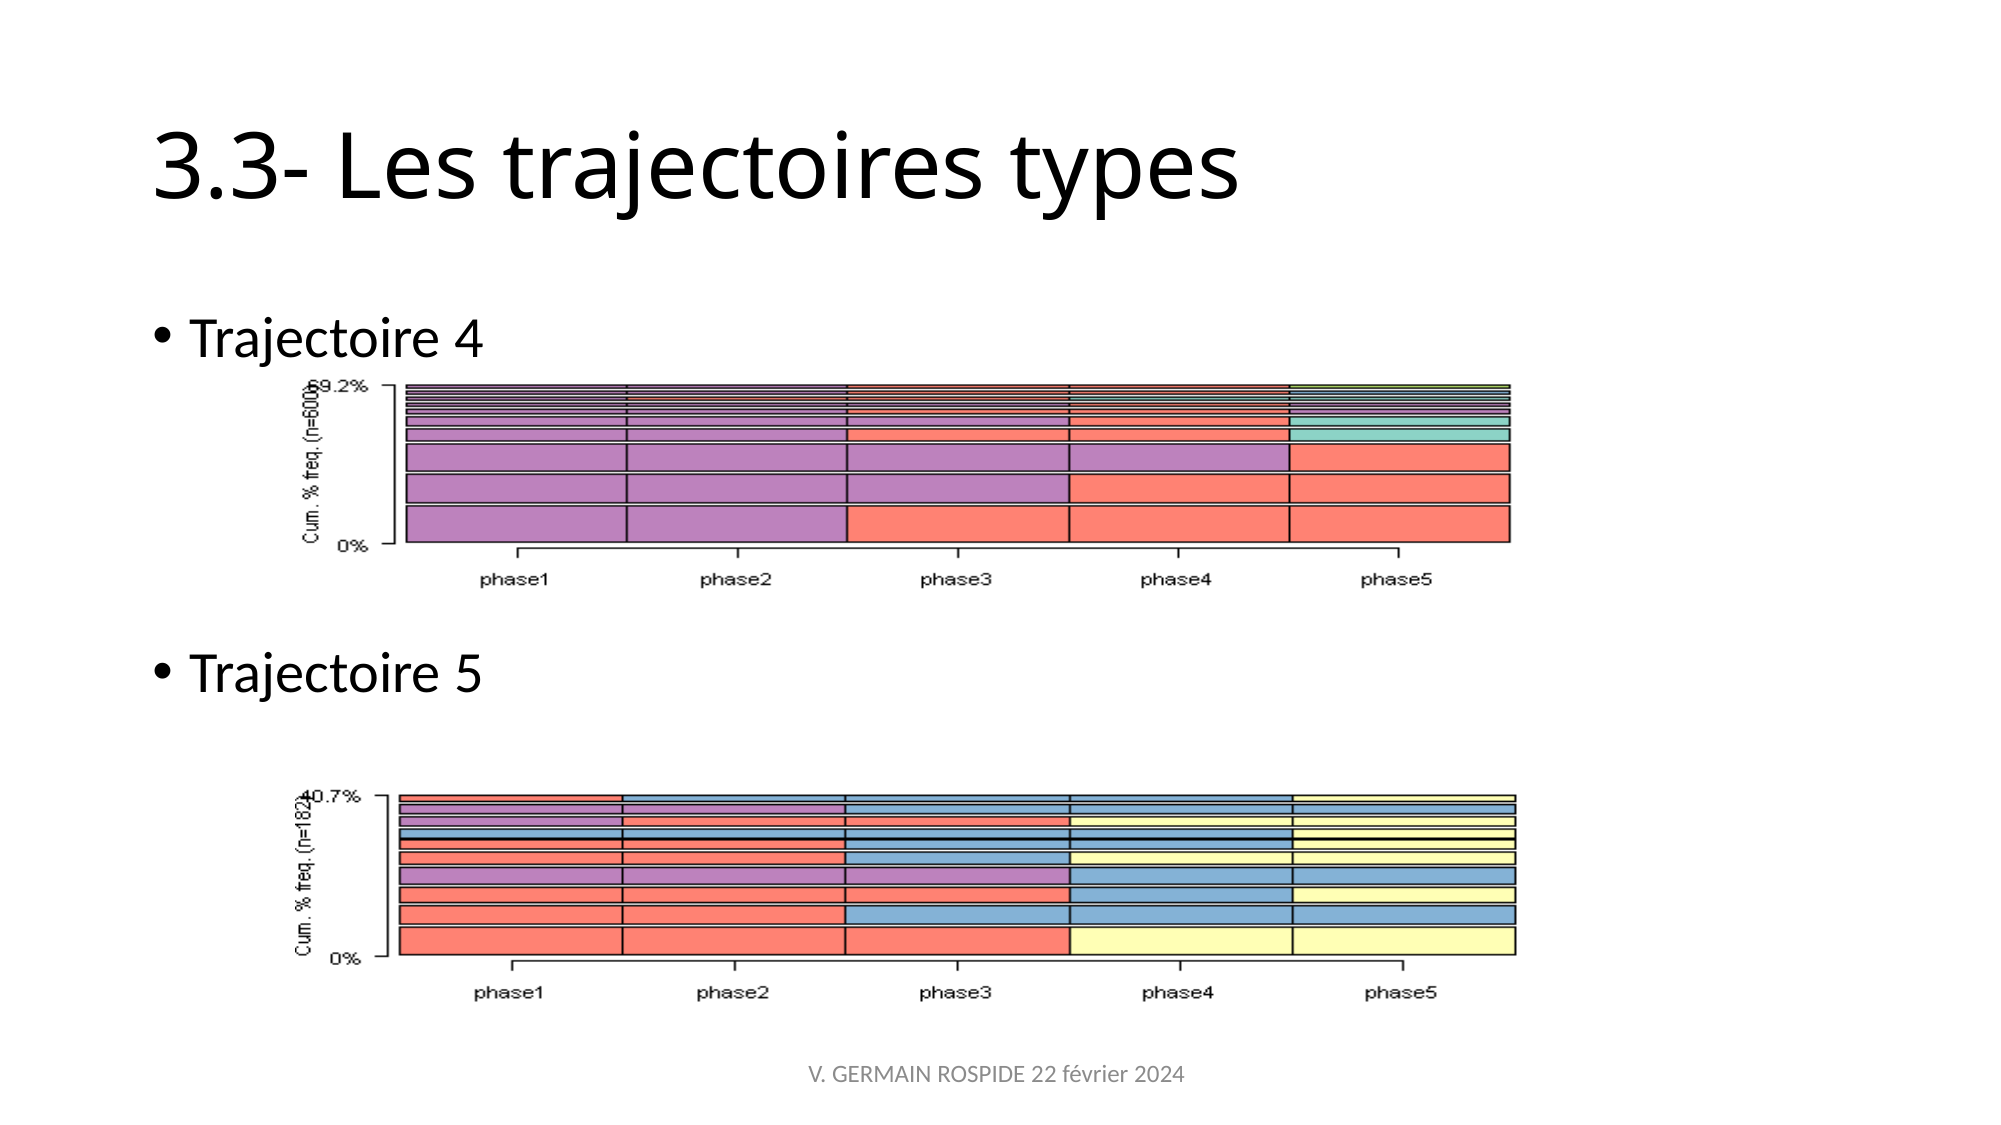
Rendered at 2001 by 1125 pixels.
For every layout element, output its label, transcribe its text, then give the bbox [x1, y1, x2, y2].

title 3.3- Les trajectoires types [137, 59, 1863, 278]
picture [295, 368, 1541, 602]
picture [295, 778, 1541, 1014]
footer V. GERMAIN ROSPIDE 22 février 2024 [662, 1042, 1338, 1103]
list Trajectoire 4 Trajectoire 5 [137, 299, 1863, 1014]
